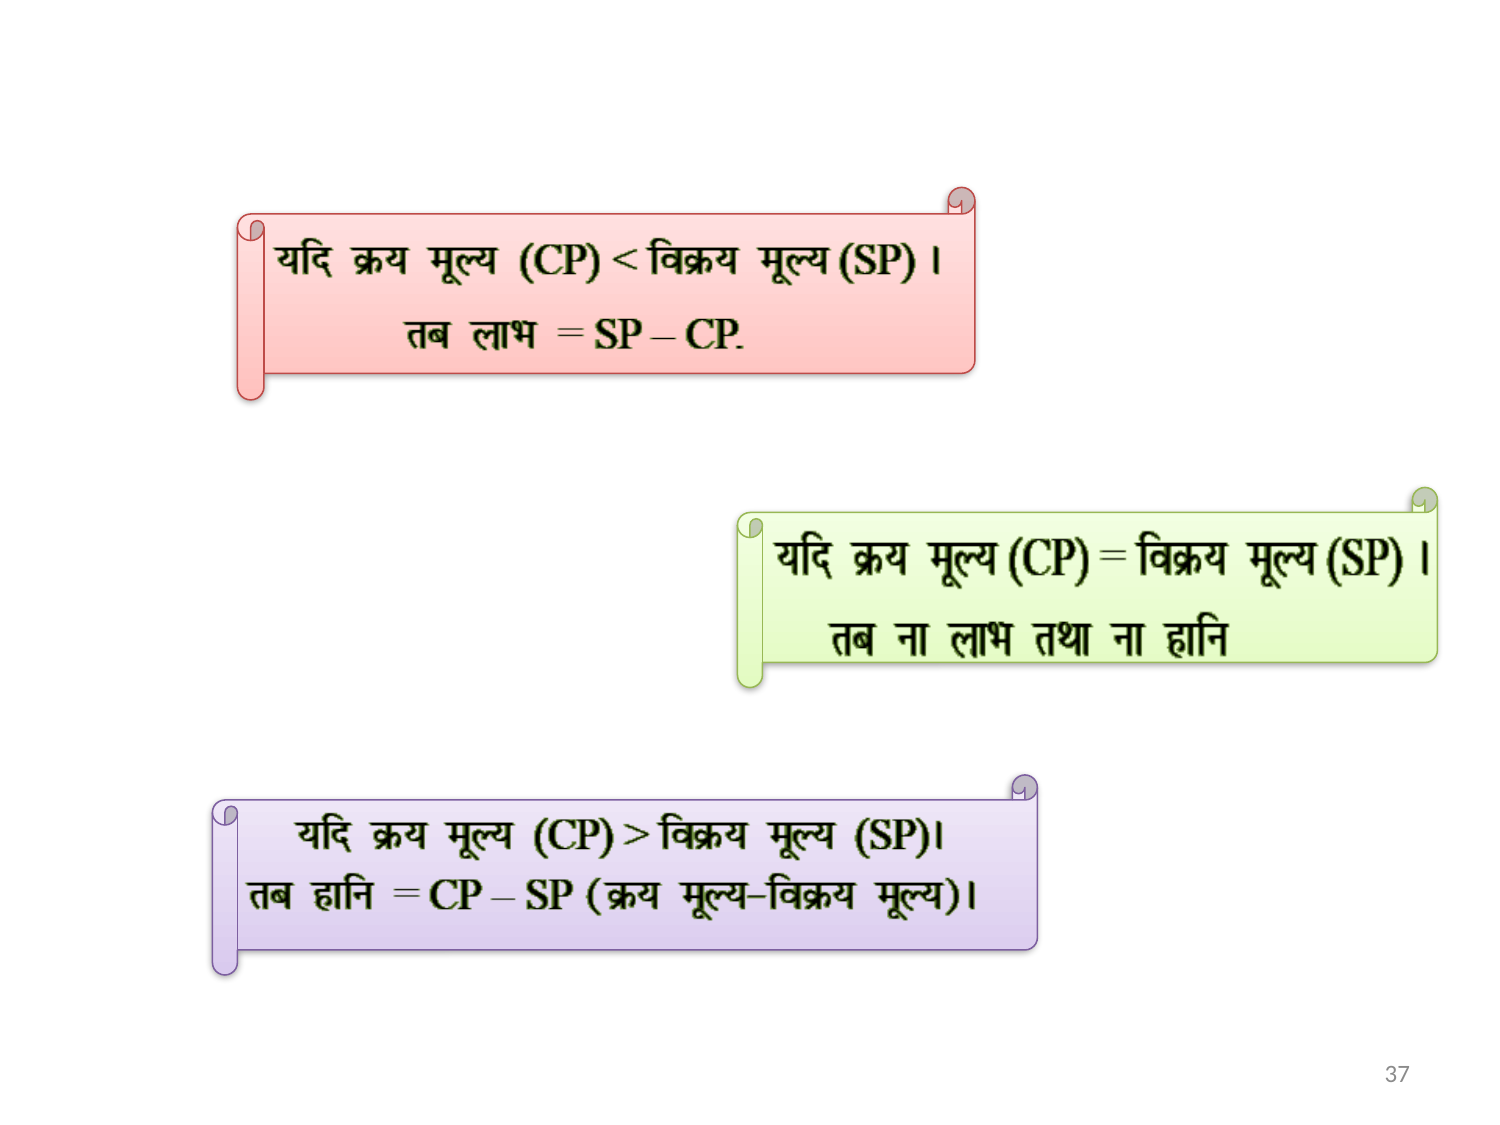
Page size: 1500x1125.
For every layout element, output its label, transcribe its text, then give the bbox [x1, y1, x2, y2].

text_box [737, 487, 1444, 688]
slide_number 37 [1074, 1042, 1425, 1103]
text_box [212, 774, 1038, 976]
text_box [237, 187, 976, 401]
